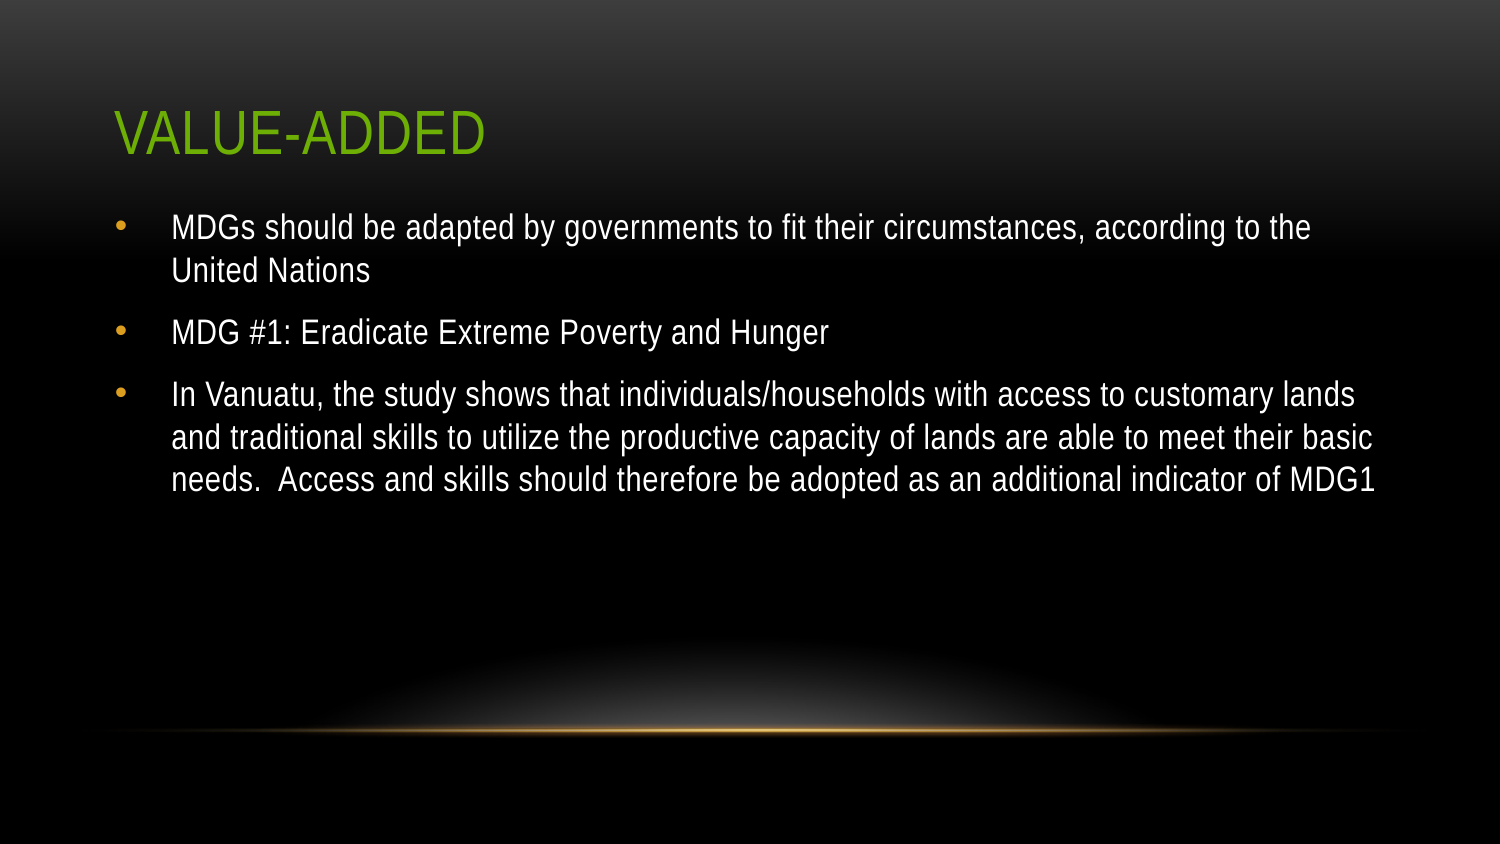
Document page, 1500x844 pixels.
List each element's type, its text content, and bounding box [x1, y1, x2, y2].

picture [0, 0, 1500, 844]
list MDGs should be adapted by governments to fit their circumstances, according to the United Nations MDG #1: Eradicate Extreme Poverty and Hunger In Vanuatu, the study shows that individuals/households with access to customary lands and traditional skills to utilize the productive capacity of lands are able to meet their basic needs. Access and skills should therefore be adopted as an additional indicator of MDG1 [99, 196, 1400, 704]
title Value-Added [99, 33, 1400, 175]
